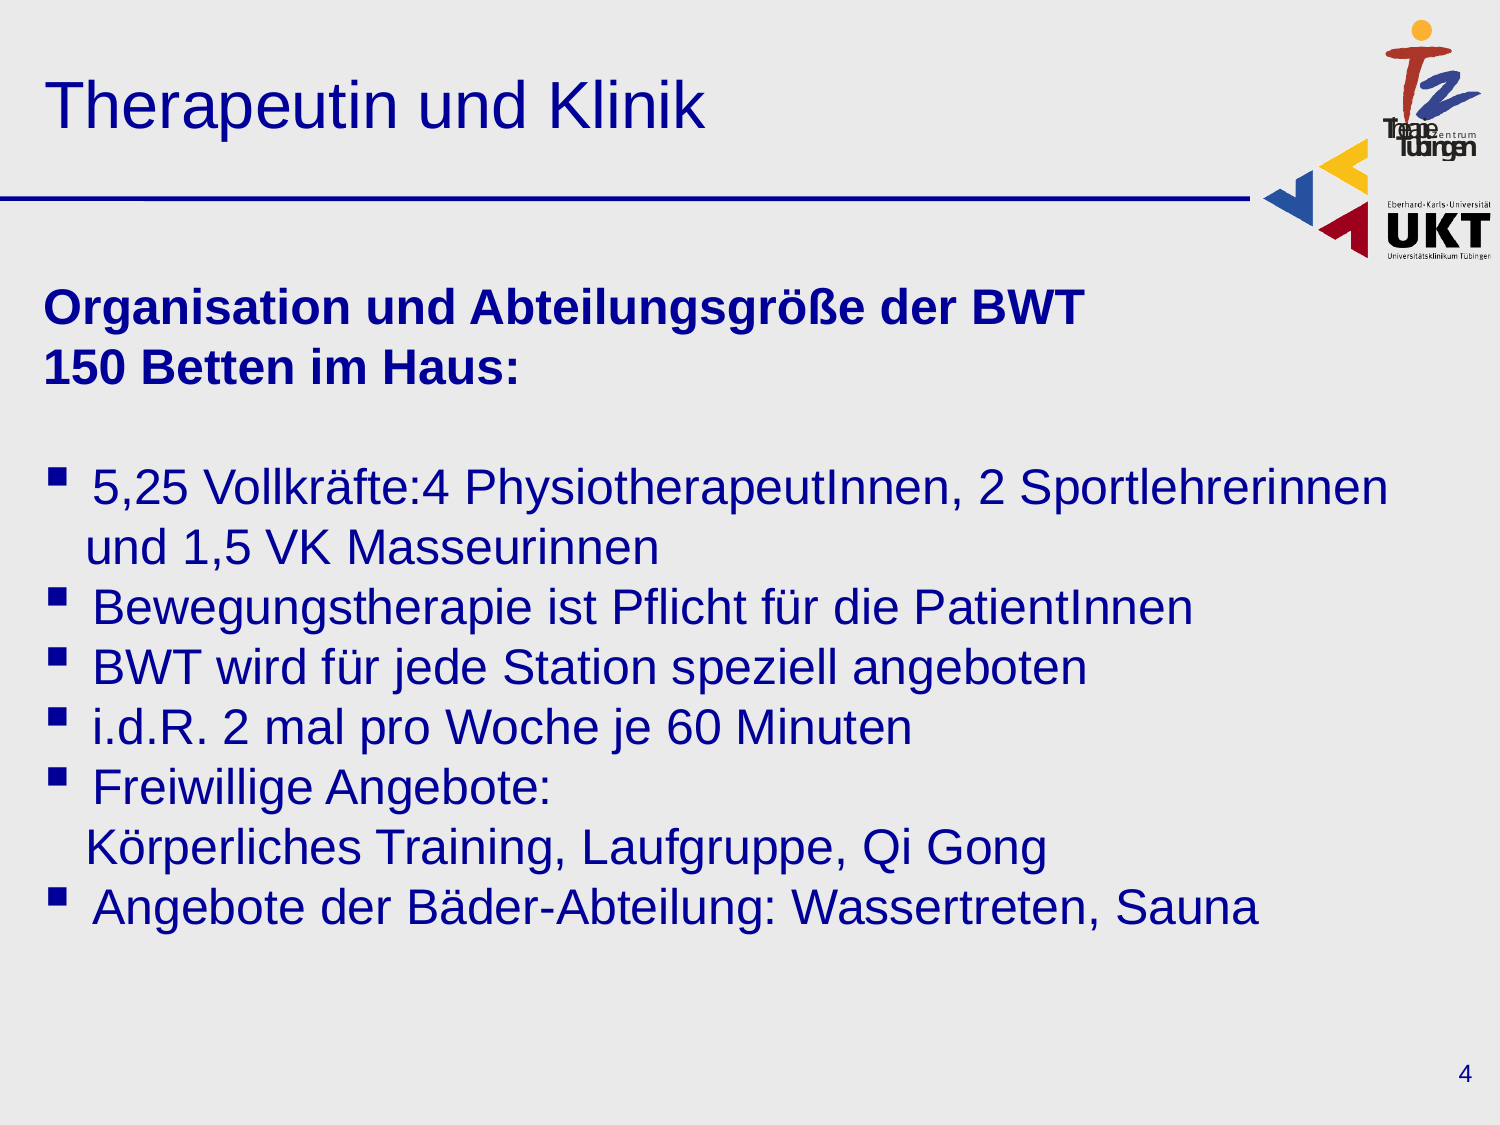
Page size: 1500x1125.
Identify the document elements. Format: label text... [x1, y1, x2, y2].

picture [1421, 144, 1426, 153]
slide_number 4 [1174, 1049, 1488, 1125]
text_box Organisation und Abteilungsgröße der BWT 150 Betten im Haus: 5,25 Vollkräfte:4 PhysiotherapeutInnen, 2 Sportlehrerinnen und 1,5 VK Masseurinnen Bewegungstherapie ist Pflicht für die PatientInnen BWT wird für jede Station speziell angeboten i.d.R. 2 mal pro Woche je 60 Minuten Freiwillige Angebote: Körperliches Training, Laufgruppe, Qi Gong Angebote der Bäder-Abteilung: Wassertreten, Sauna [28, 267, 1405, 942]
picture [1262, 137, 1491, 260]
text_box Therapeutin und Klinik [29, 54, 1292, 168]
